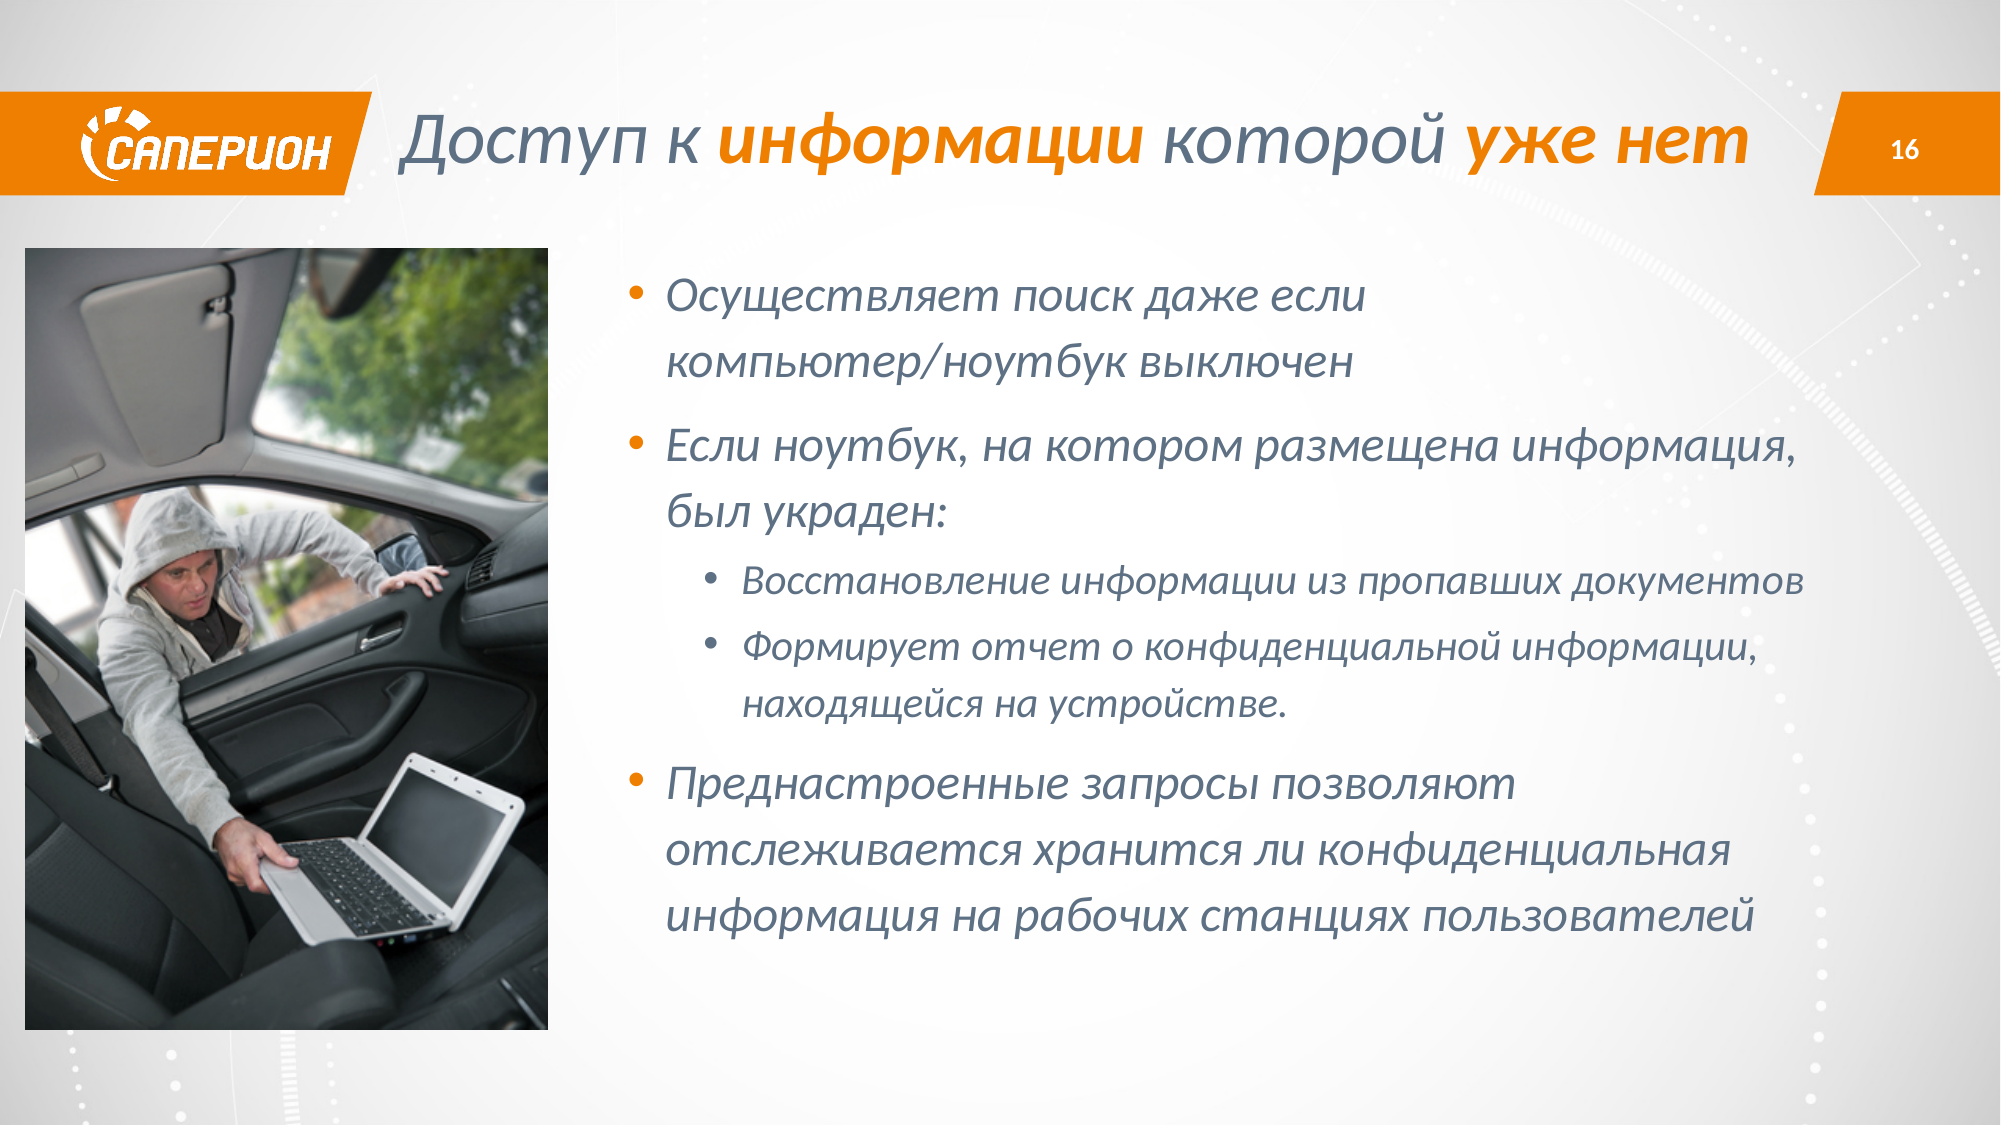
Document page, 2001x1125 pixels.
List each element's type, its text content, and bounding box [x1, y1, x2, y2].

title Доступ к информации которой уже нет [384, 91, 1774, 278]
slide_number 16 [1834, 117, 1935, 178]
picture [81, 106, 332, 181]
picture [0, 0, 2001, 1125]
list Осуществляет поиск даже если компьютер/ноутбук выключен Если ноутбук, на котором размещена информация, был украден: Восстановление информации из пропавших документов Формирует отчет о конфиденциальной информации, находящейся на устройстве. Преднастроенные запросы позволяют отслеживается хранится ли конфиденциальная информация на рабочих станциях пользователей [612, 248, 1827, 963]
